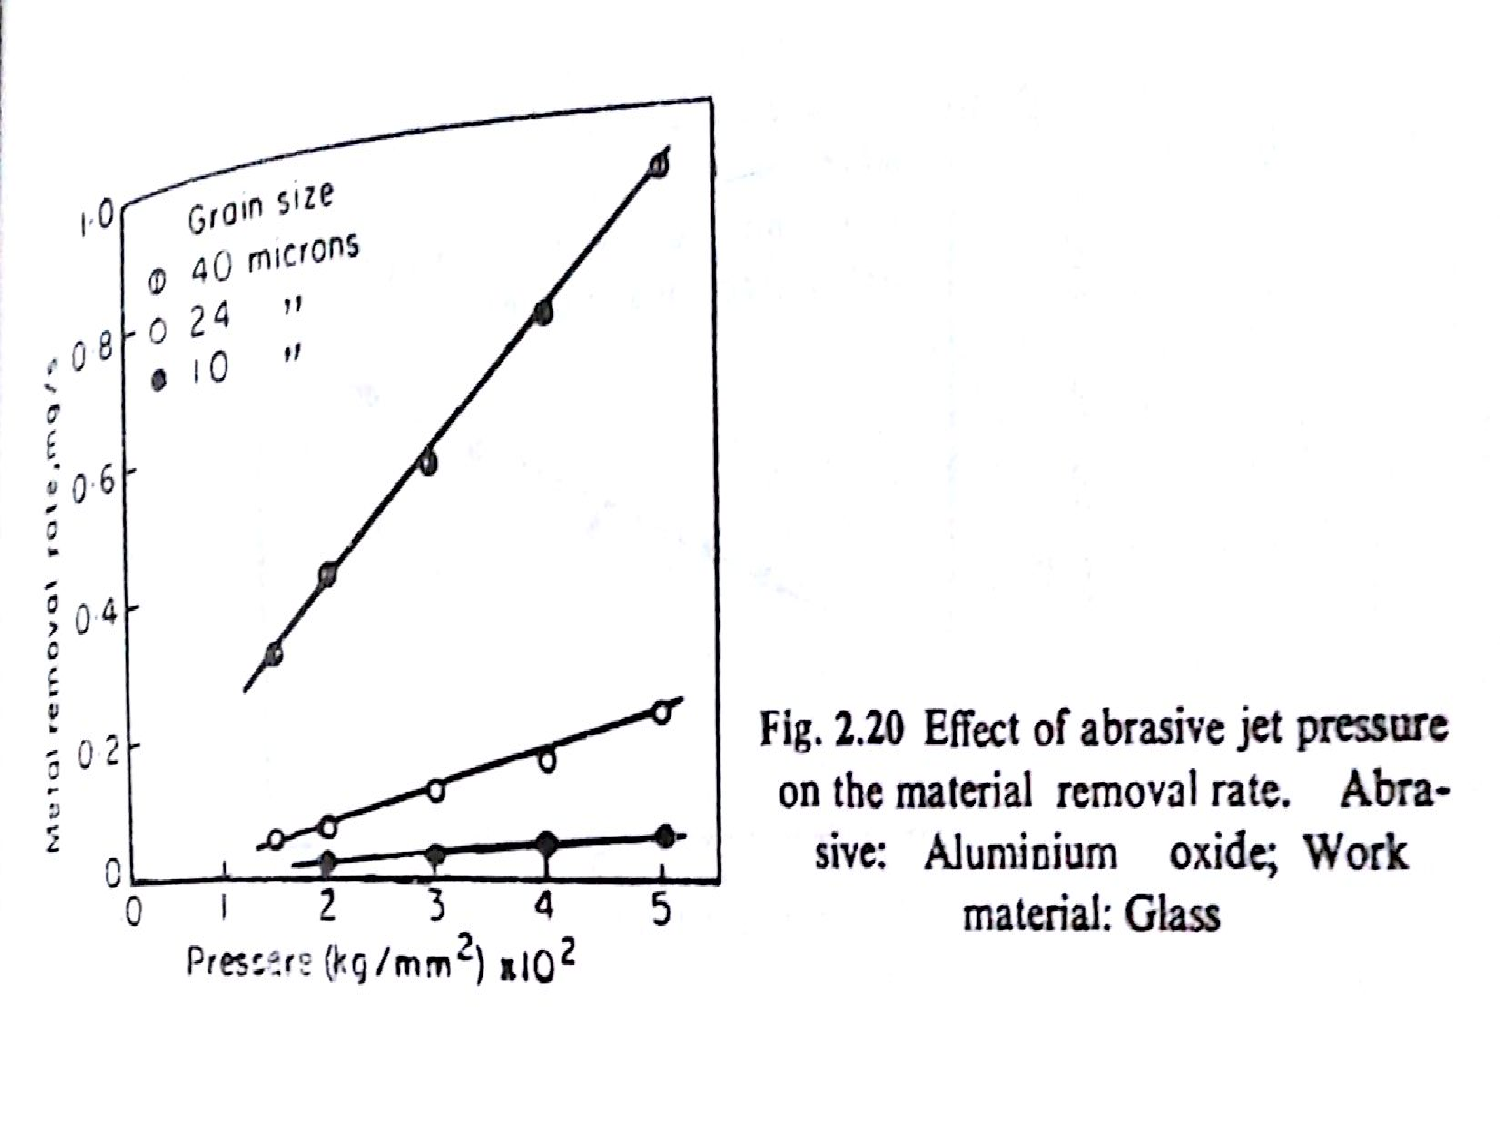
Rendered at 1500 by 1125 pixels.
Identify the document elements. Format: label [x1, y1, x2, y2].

list [0, 0, 1500, 1013]
